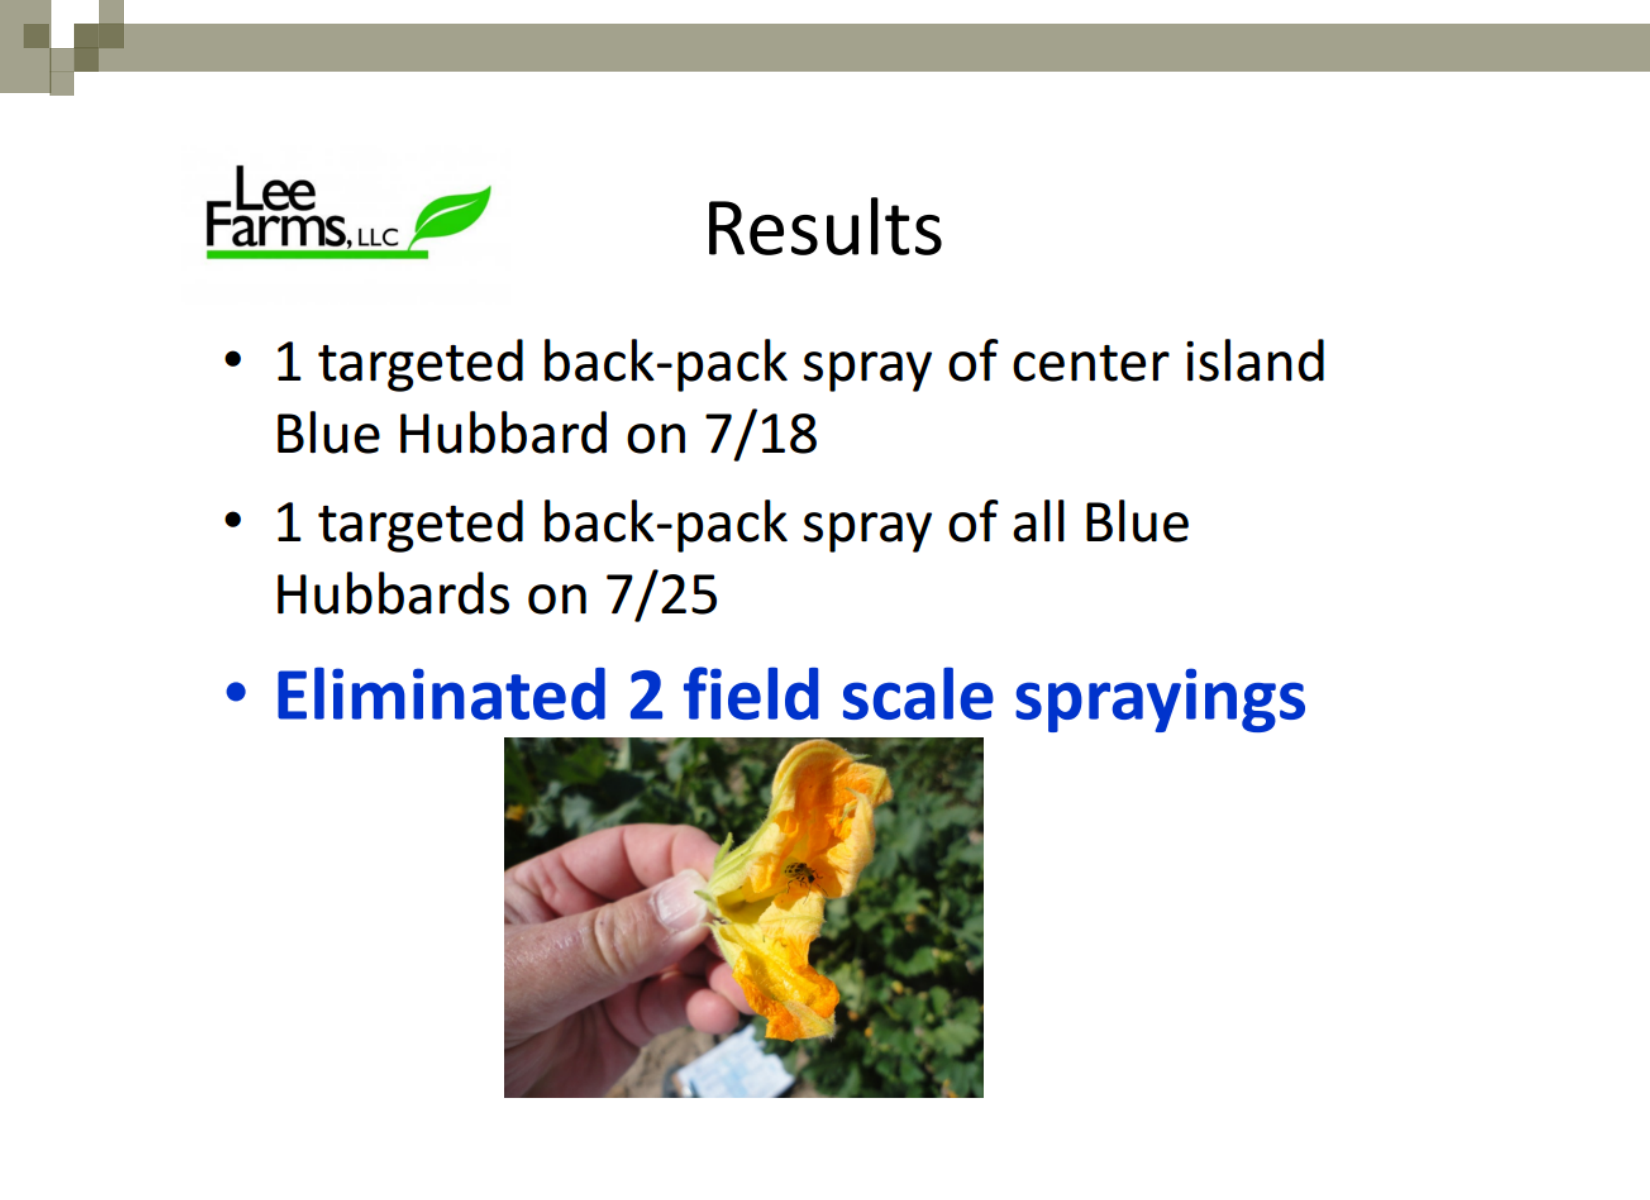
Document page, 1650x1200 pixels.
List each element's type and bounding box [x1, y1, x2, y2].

picture [174, 134, 1409, 1112]
